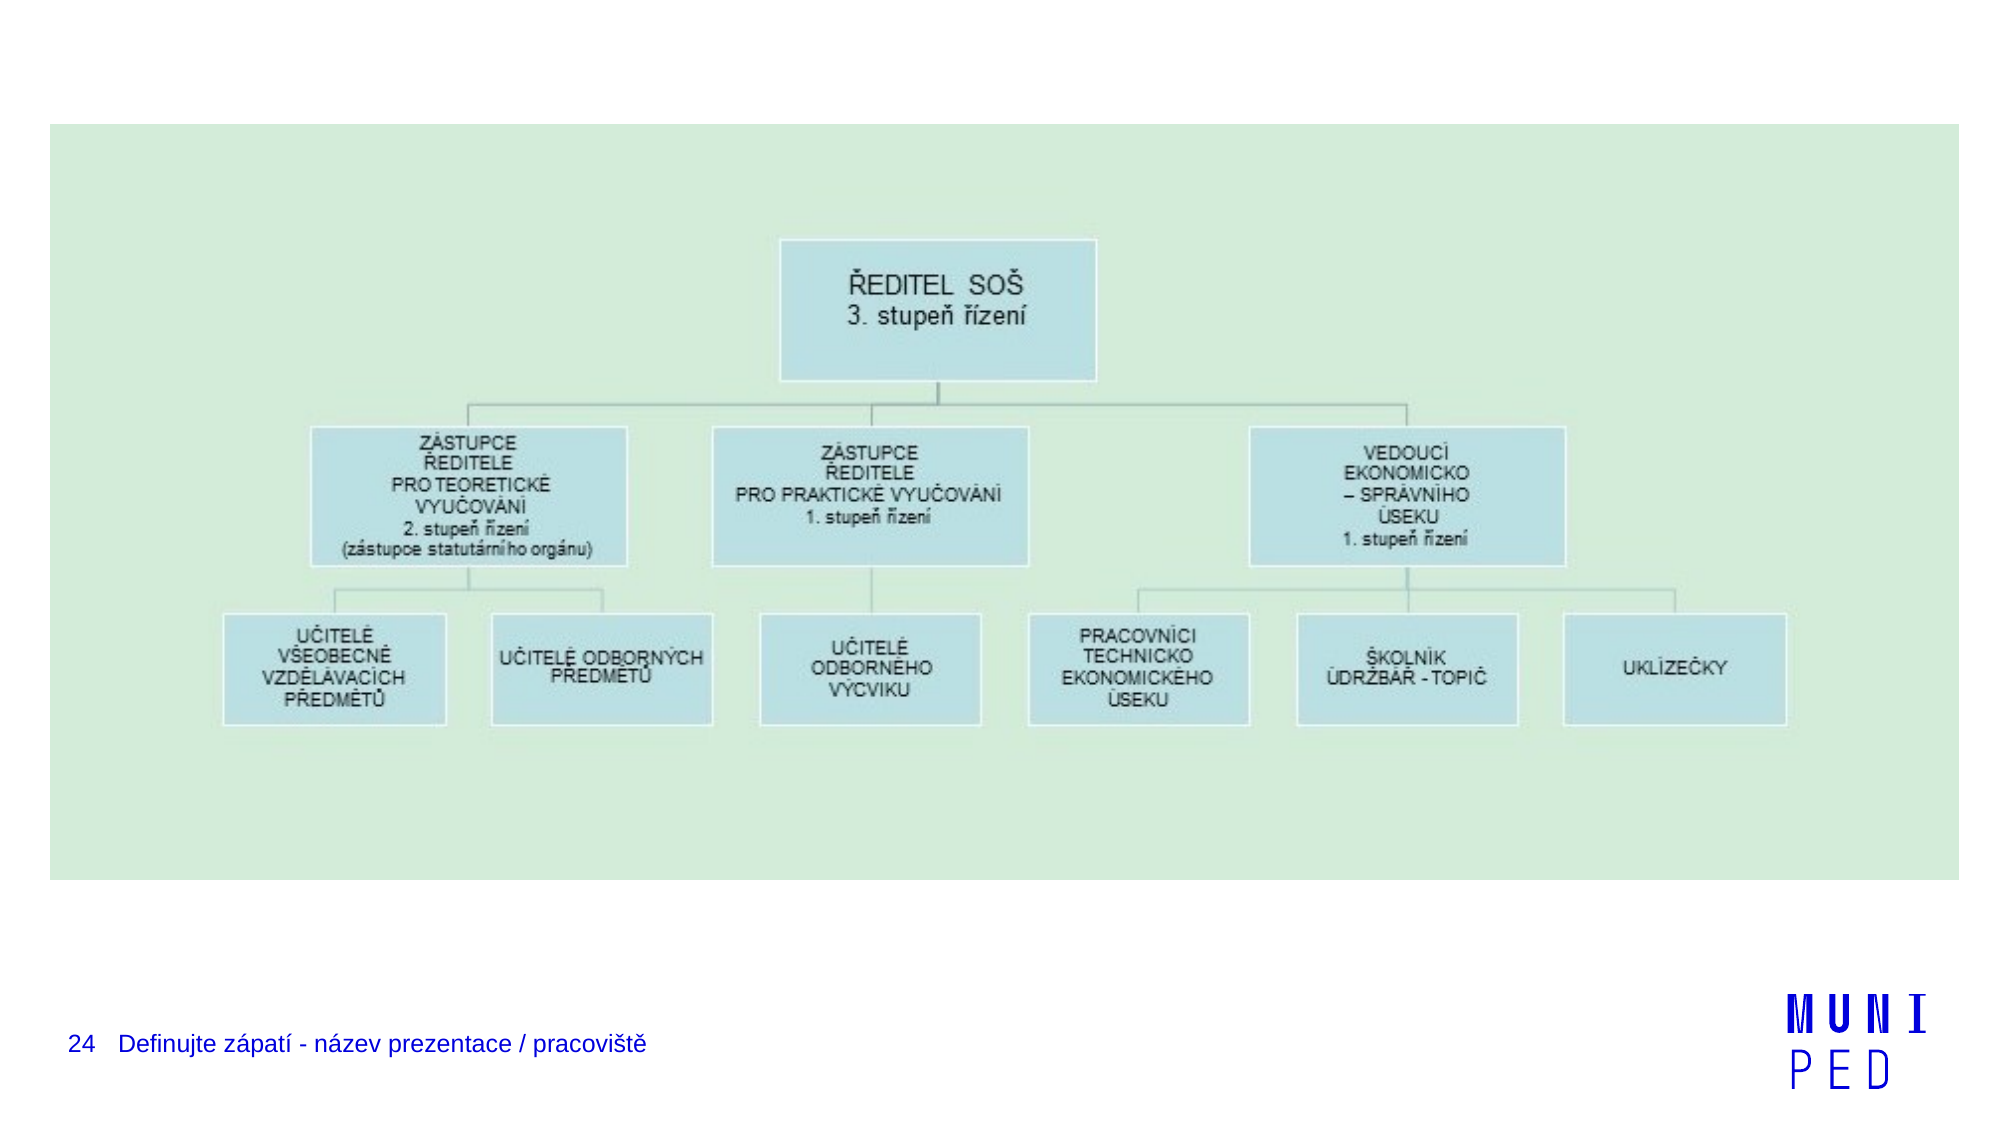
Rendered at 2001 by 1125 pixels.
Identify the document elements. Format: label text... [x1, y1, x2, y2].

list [50, 124, 1959, 880]
footer Definujte zápatí - název prezentace / pracoviště [118, 1021, 1418, 1063]
slide_number 24 [67, 1021, 110, 1063]
